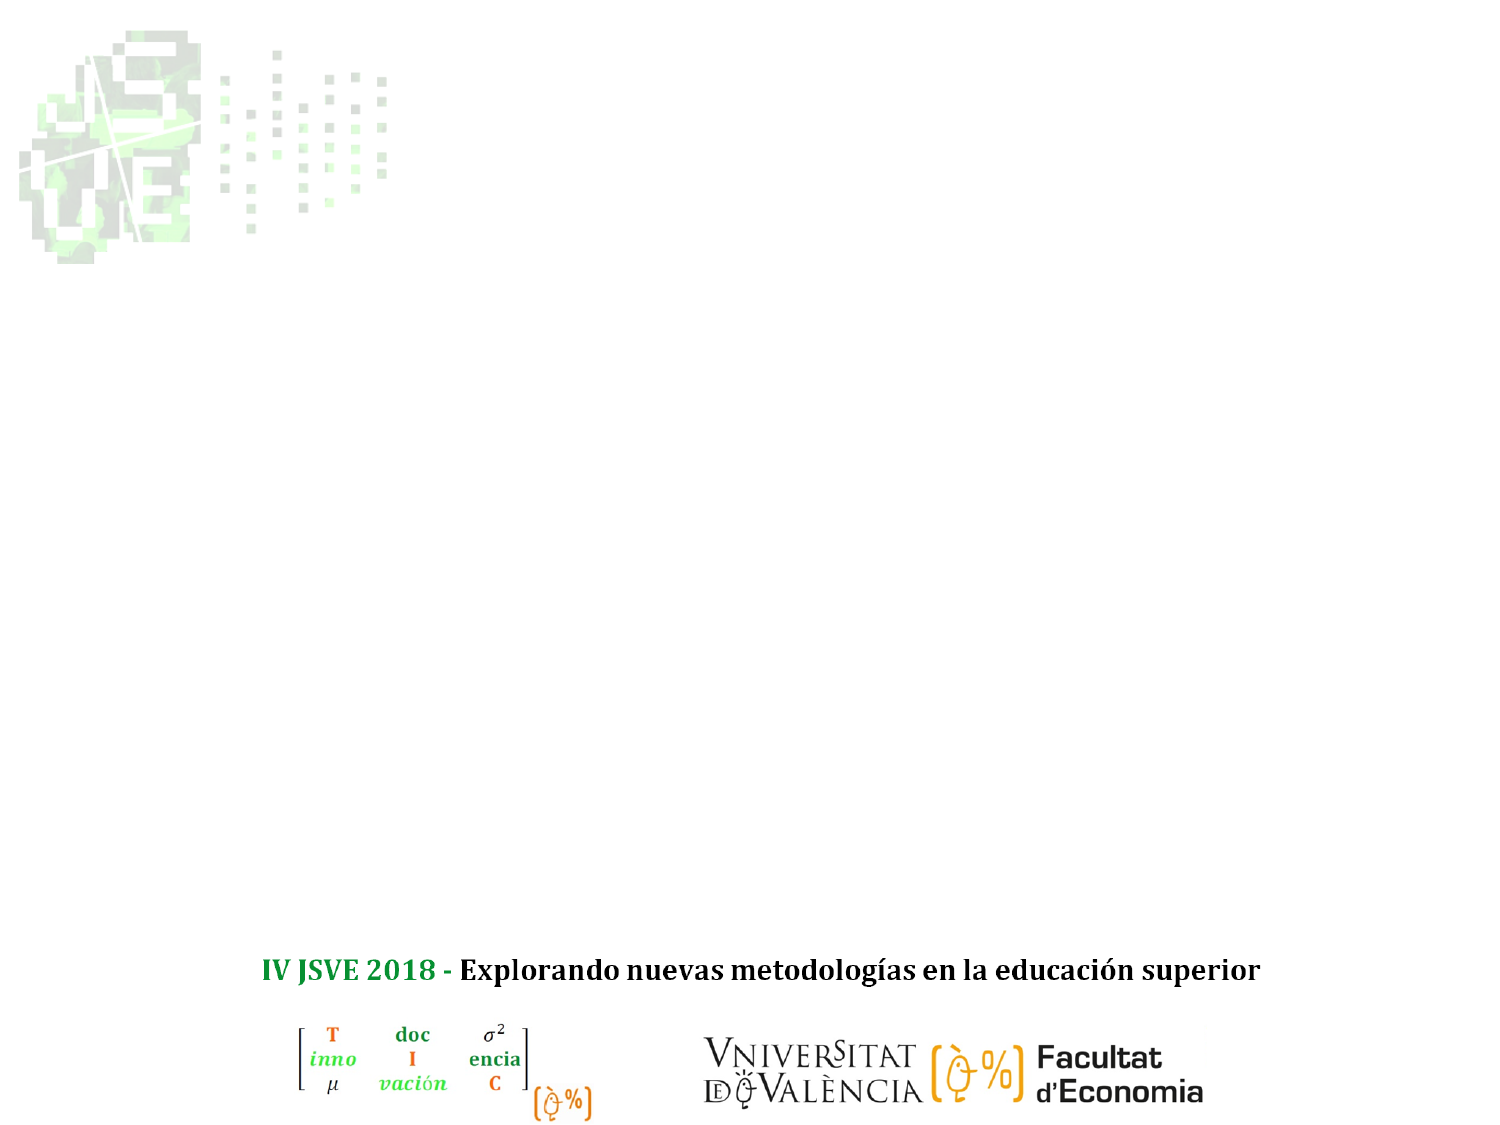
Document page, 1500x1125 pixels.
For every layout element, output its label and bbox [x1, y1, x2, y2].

picture [253, 943, 1270, 1125]
picture [19, 30, 387, 264]
